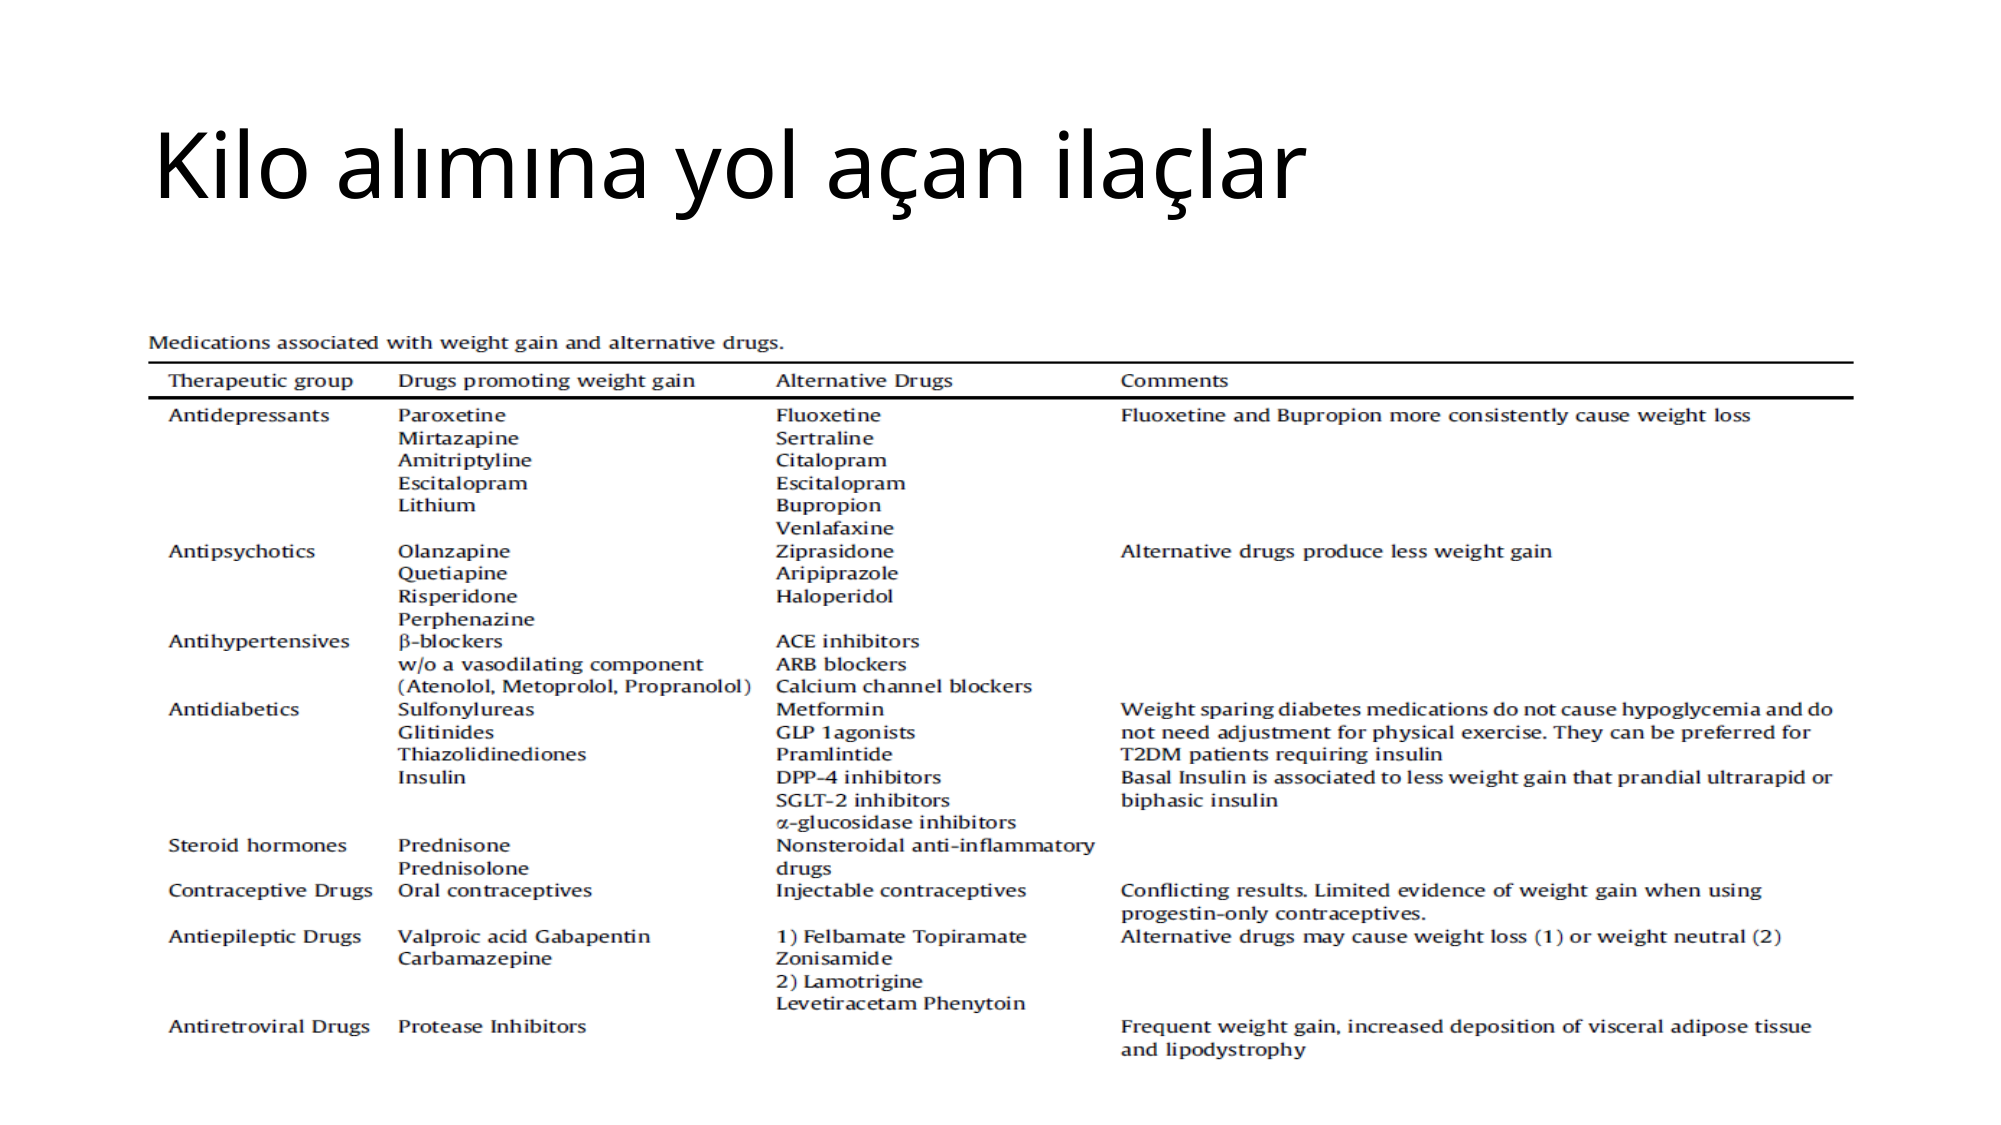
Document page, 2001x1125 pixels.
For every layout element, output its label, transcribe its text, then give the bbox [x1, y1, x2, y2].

title Kilo alımına yol açan ilaçlar [137, 59, 1863, 278]
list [137, 335, 1863, 1064]
